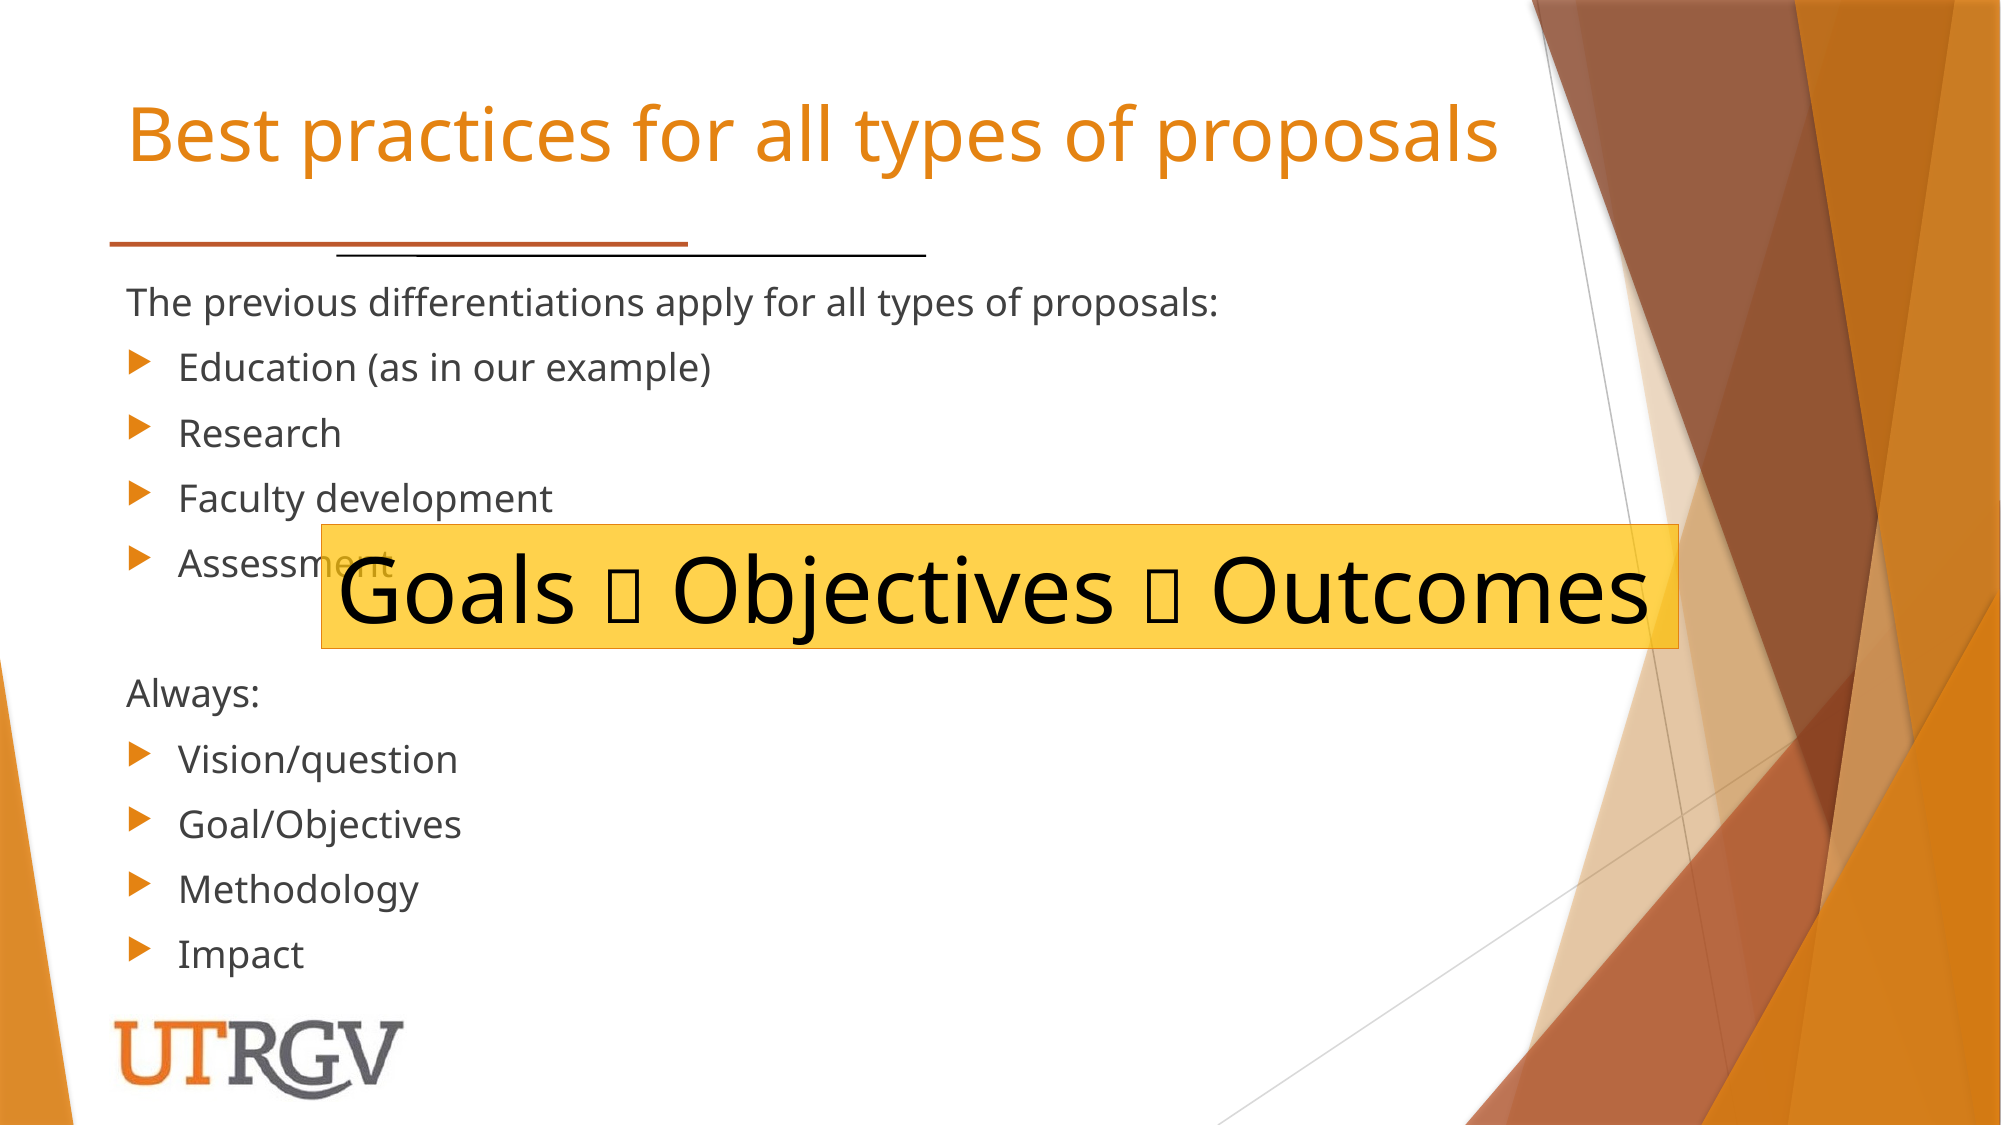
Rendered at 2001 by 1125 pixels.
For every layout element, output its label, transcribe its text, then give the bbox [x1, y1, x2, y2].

title Best practices for all types of proposals [111, 42, 1623, 221]
text_box Goals  Objectives  Outcomes [321, 524, 1679, 649]
picture [109, 1014, 407, 1102]
list The previous differentiations apply for all types of proposals: Education (as in our example) Research Faculty development Assessment Always: Vision/question Goal/Objectives Methodology Impact [111, 270, 1623, 991]
